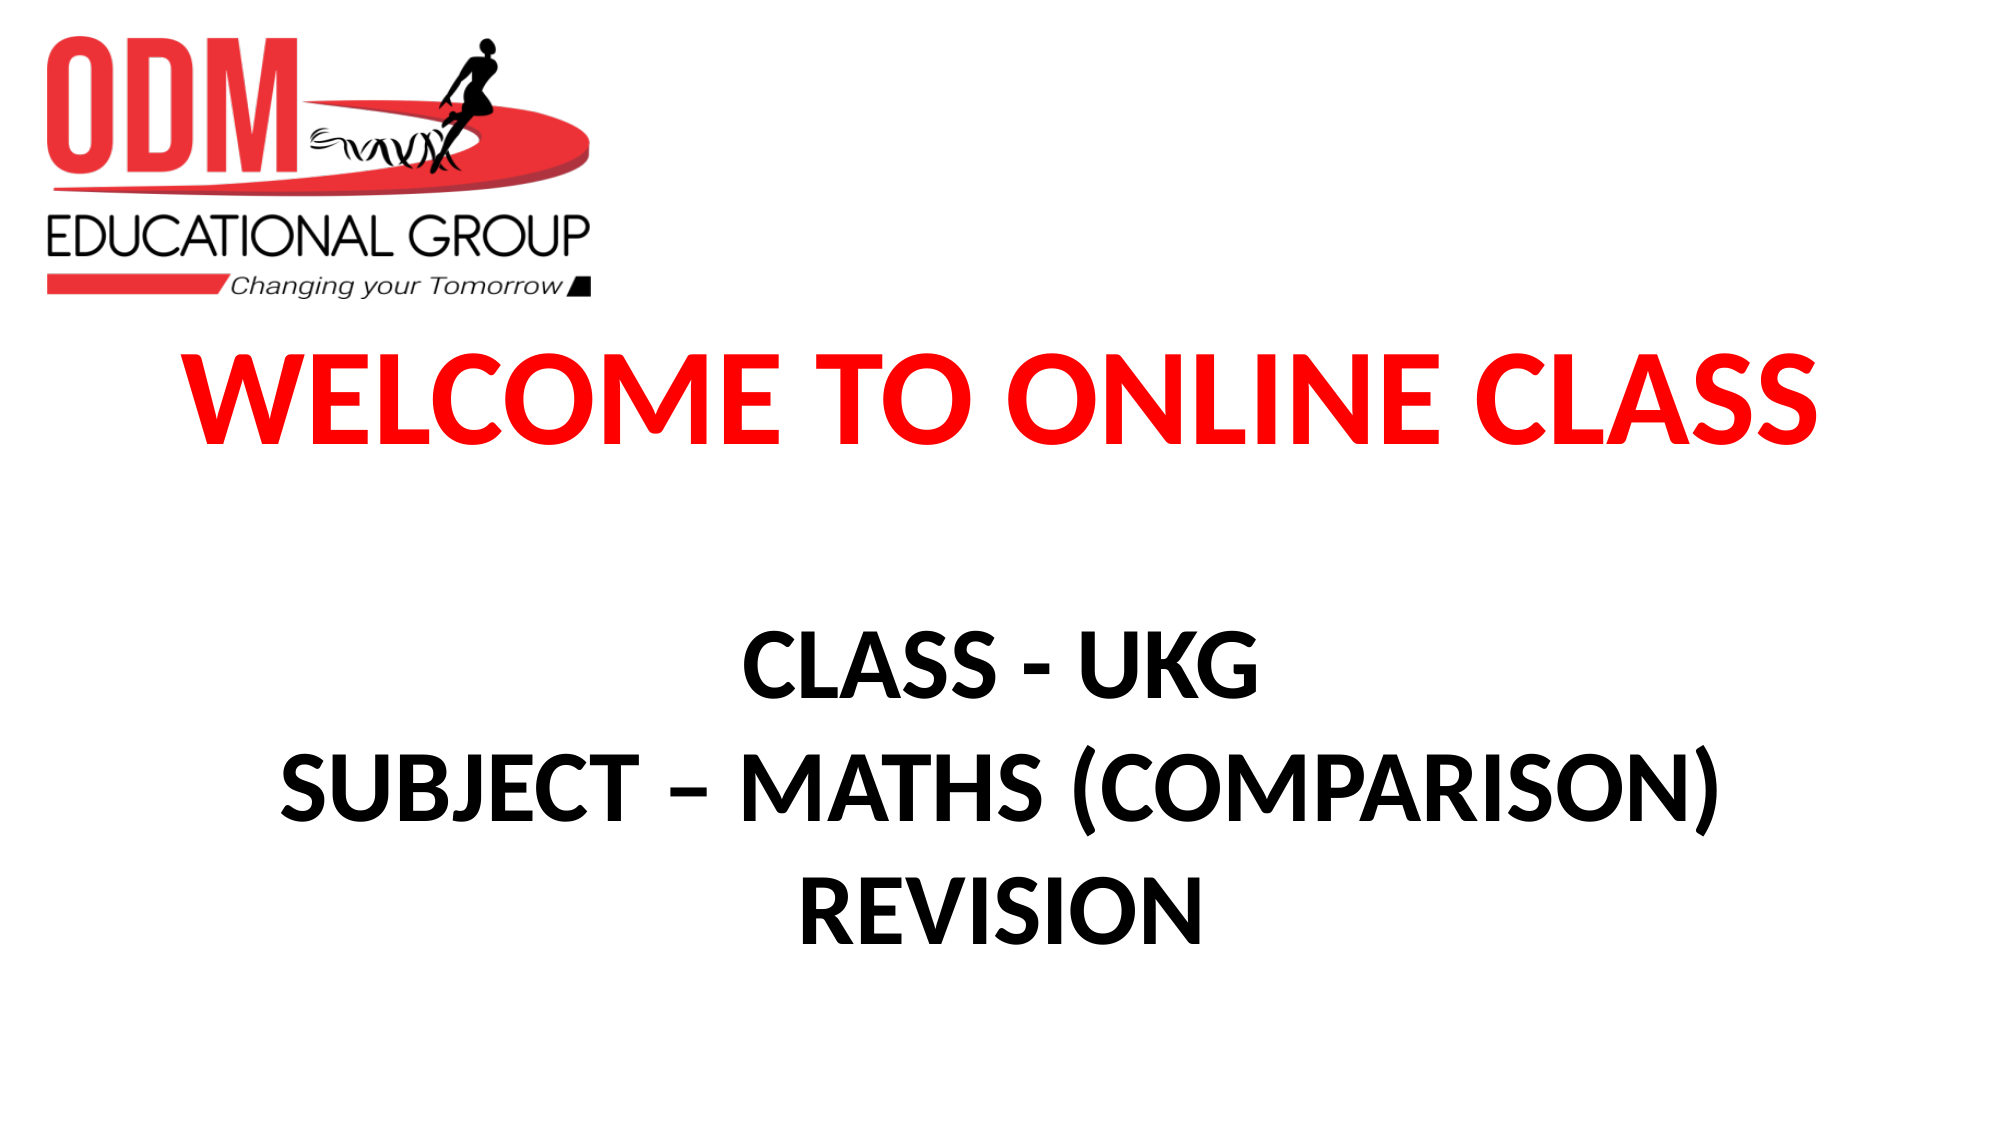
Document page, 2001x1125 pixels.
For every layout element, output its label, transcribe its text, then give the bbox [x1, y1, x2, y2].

picture [47, 36, 591, 300]
text_box WELCOME TO ONLINE CLASS CLASS - UKG SUBJECT – MATHS (COMPARISON) REVISION [117, 299, 1887, 973]
